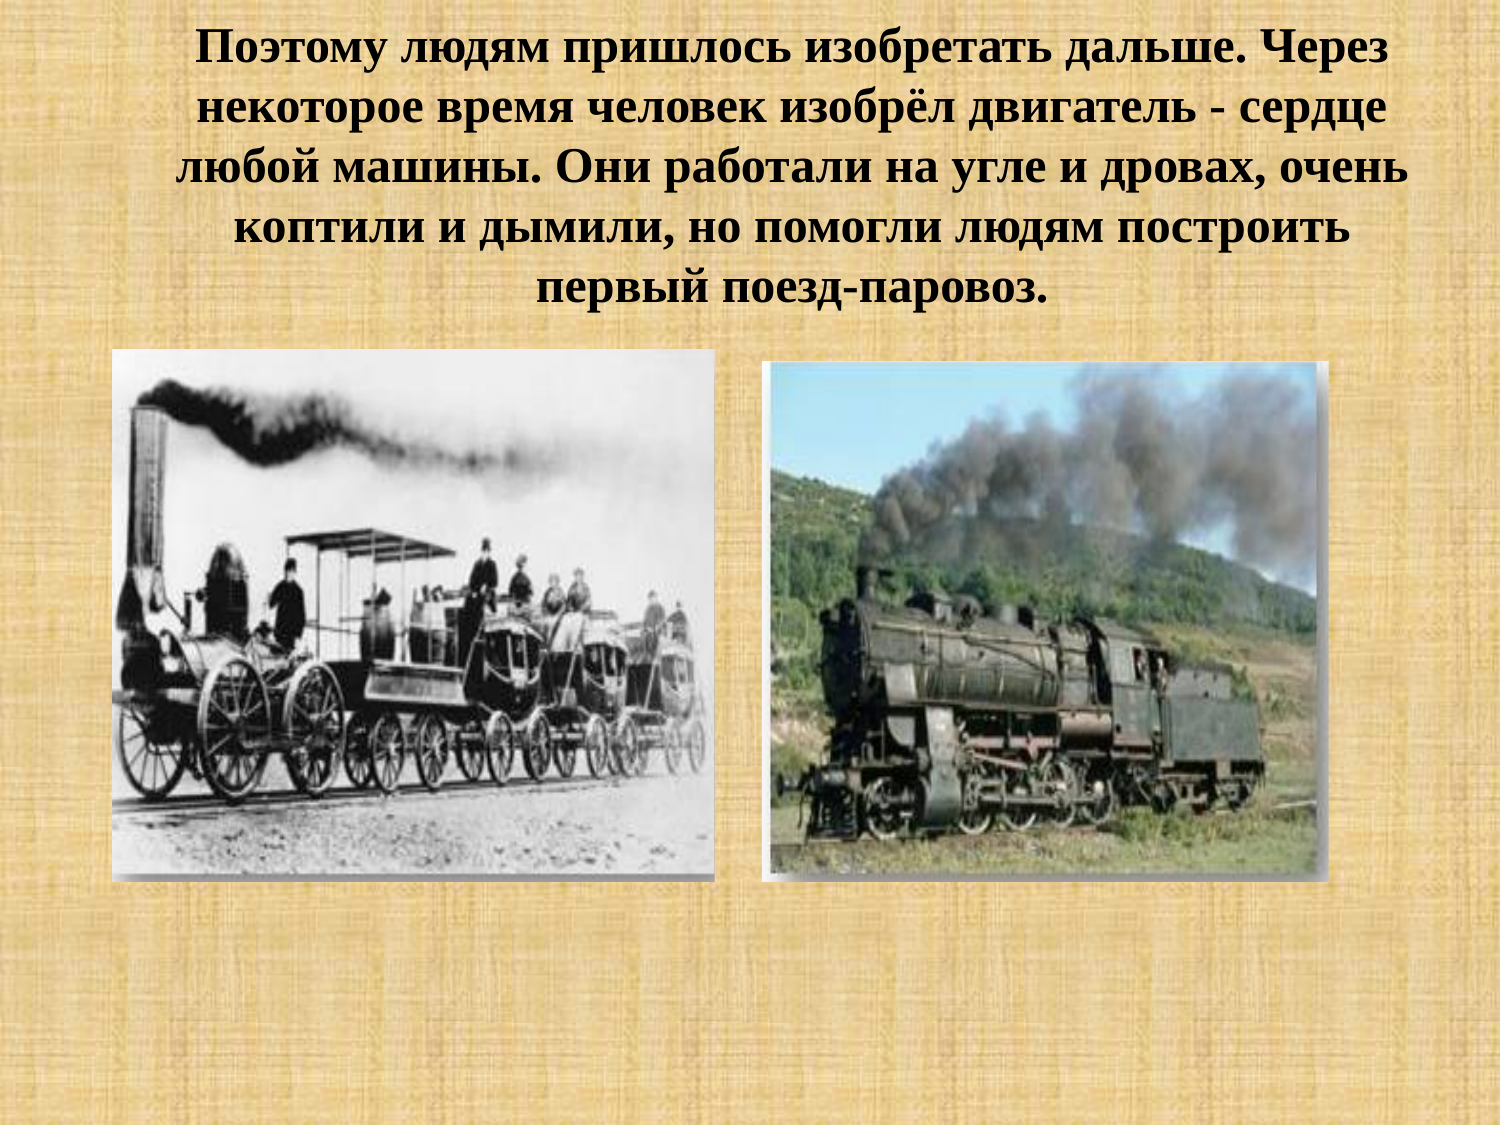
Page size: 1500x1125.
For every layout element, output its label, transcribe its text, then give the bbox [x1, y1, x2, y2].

title Поэтому людям пришлось изобретать дальше. Через некоторое время человек изобрёл двигатель - сердце любой машины. Они работали на угле и дровах, очень коптили и дымили, но помогли людям построить первый поезд-паровоз. [159, 45, 1425, 279]
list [111, 349, 715, 882]
picture [0, 0, 1500, 1125]
